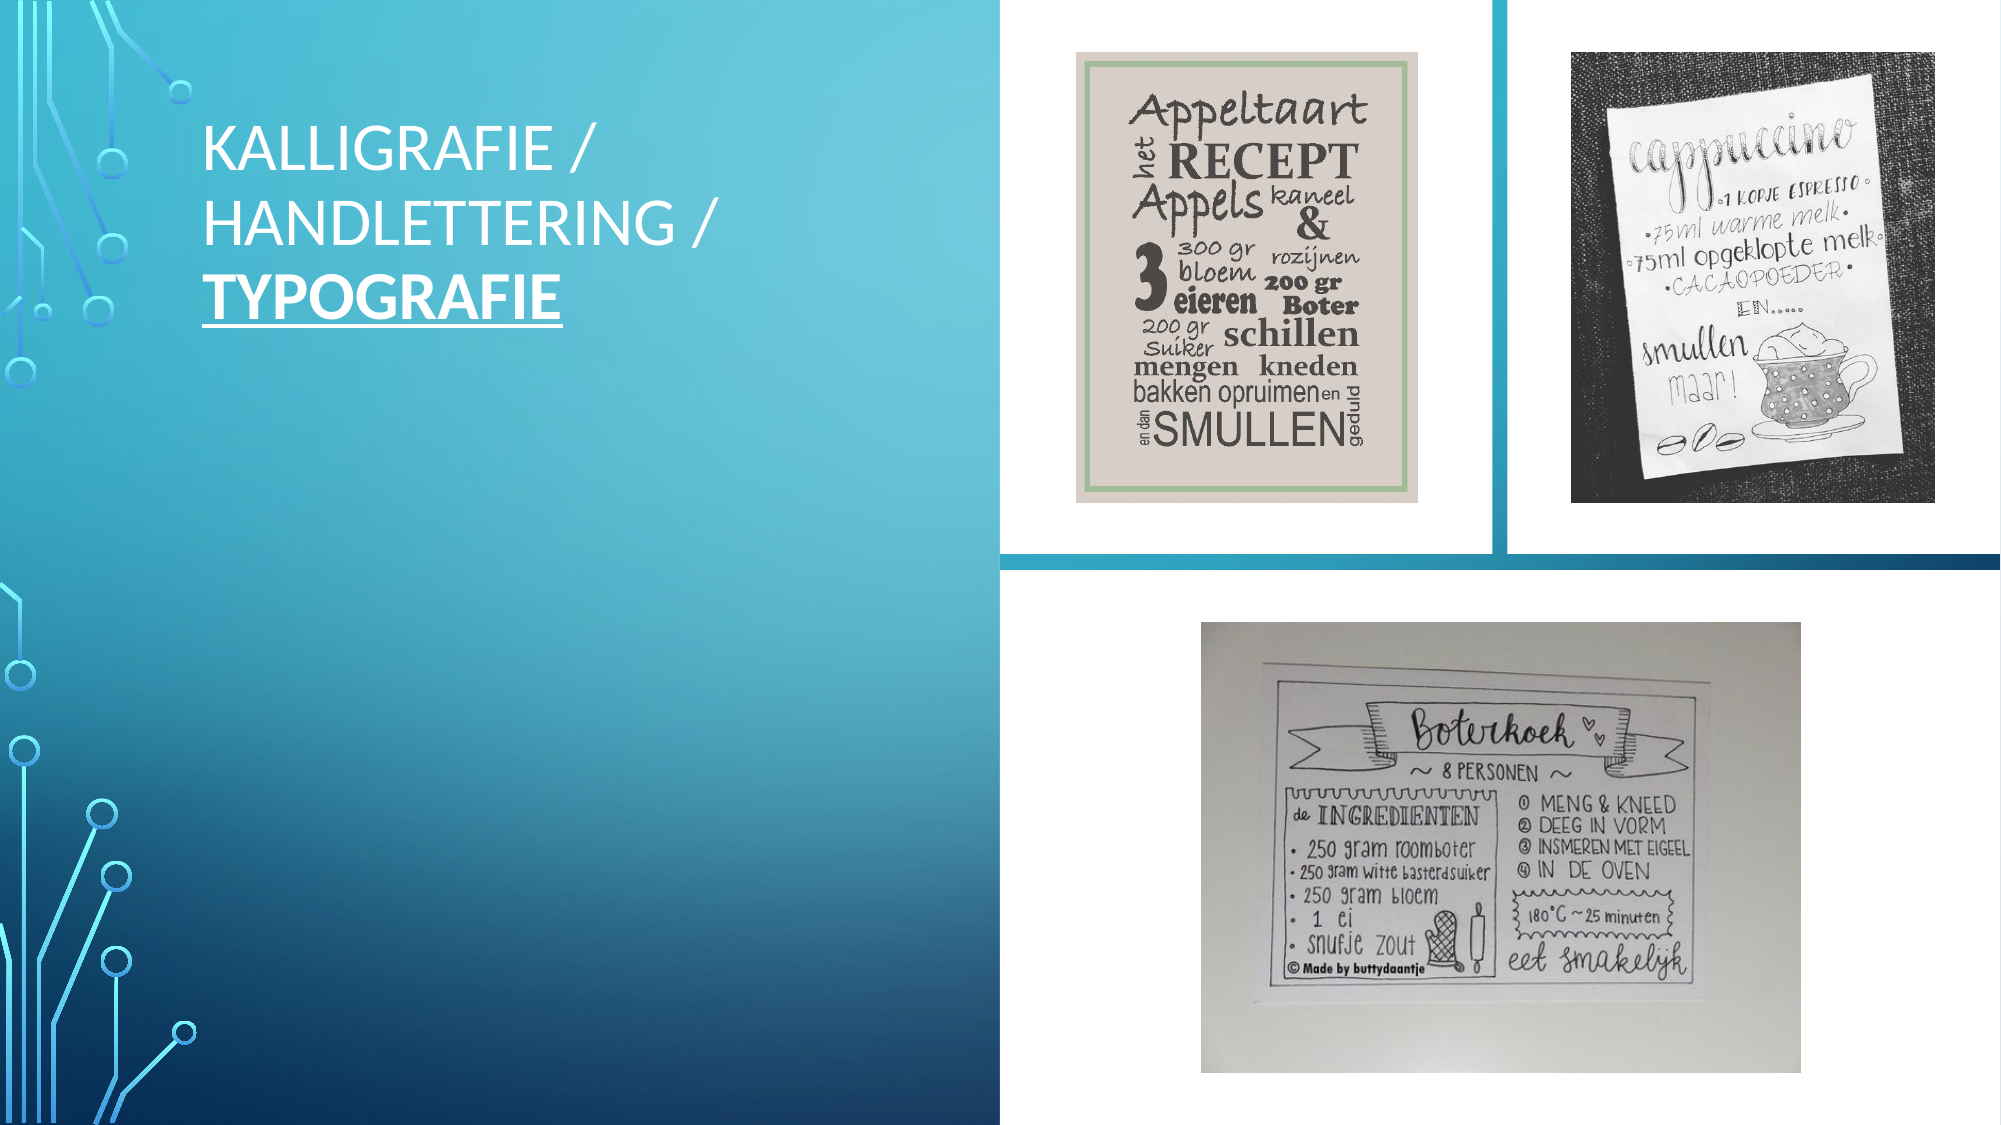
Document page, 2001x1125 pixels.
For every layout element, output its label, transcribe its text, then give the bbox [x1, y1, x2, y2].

picture [1571, 52, 1935, 503]
title Kalligrafie / handlettering / typografie​ [187, 101, 956, 344]
text_box [1509, 0, 2000, 554]
text_box [999, 0, 1491, 554]
text_box [1491, 0, 1509, 554]
picture [1201, 622, 1801, 1073]
text_box [999, 554, 2000, 571]
picture [1076, 52, 1418, 503]
text_box [999, 571, 2000, 1125]
